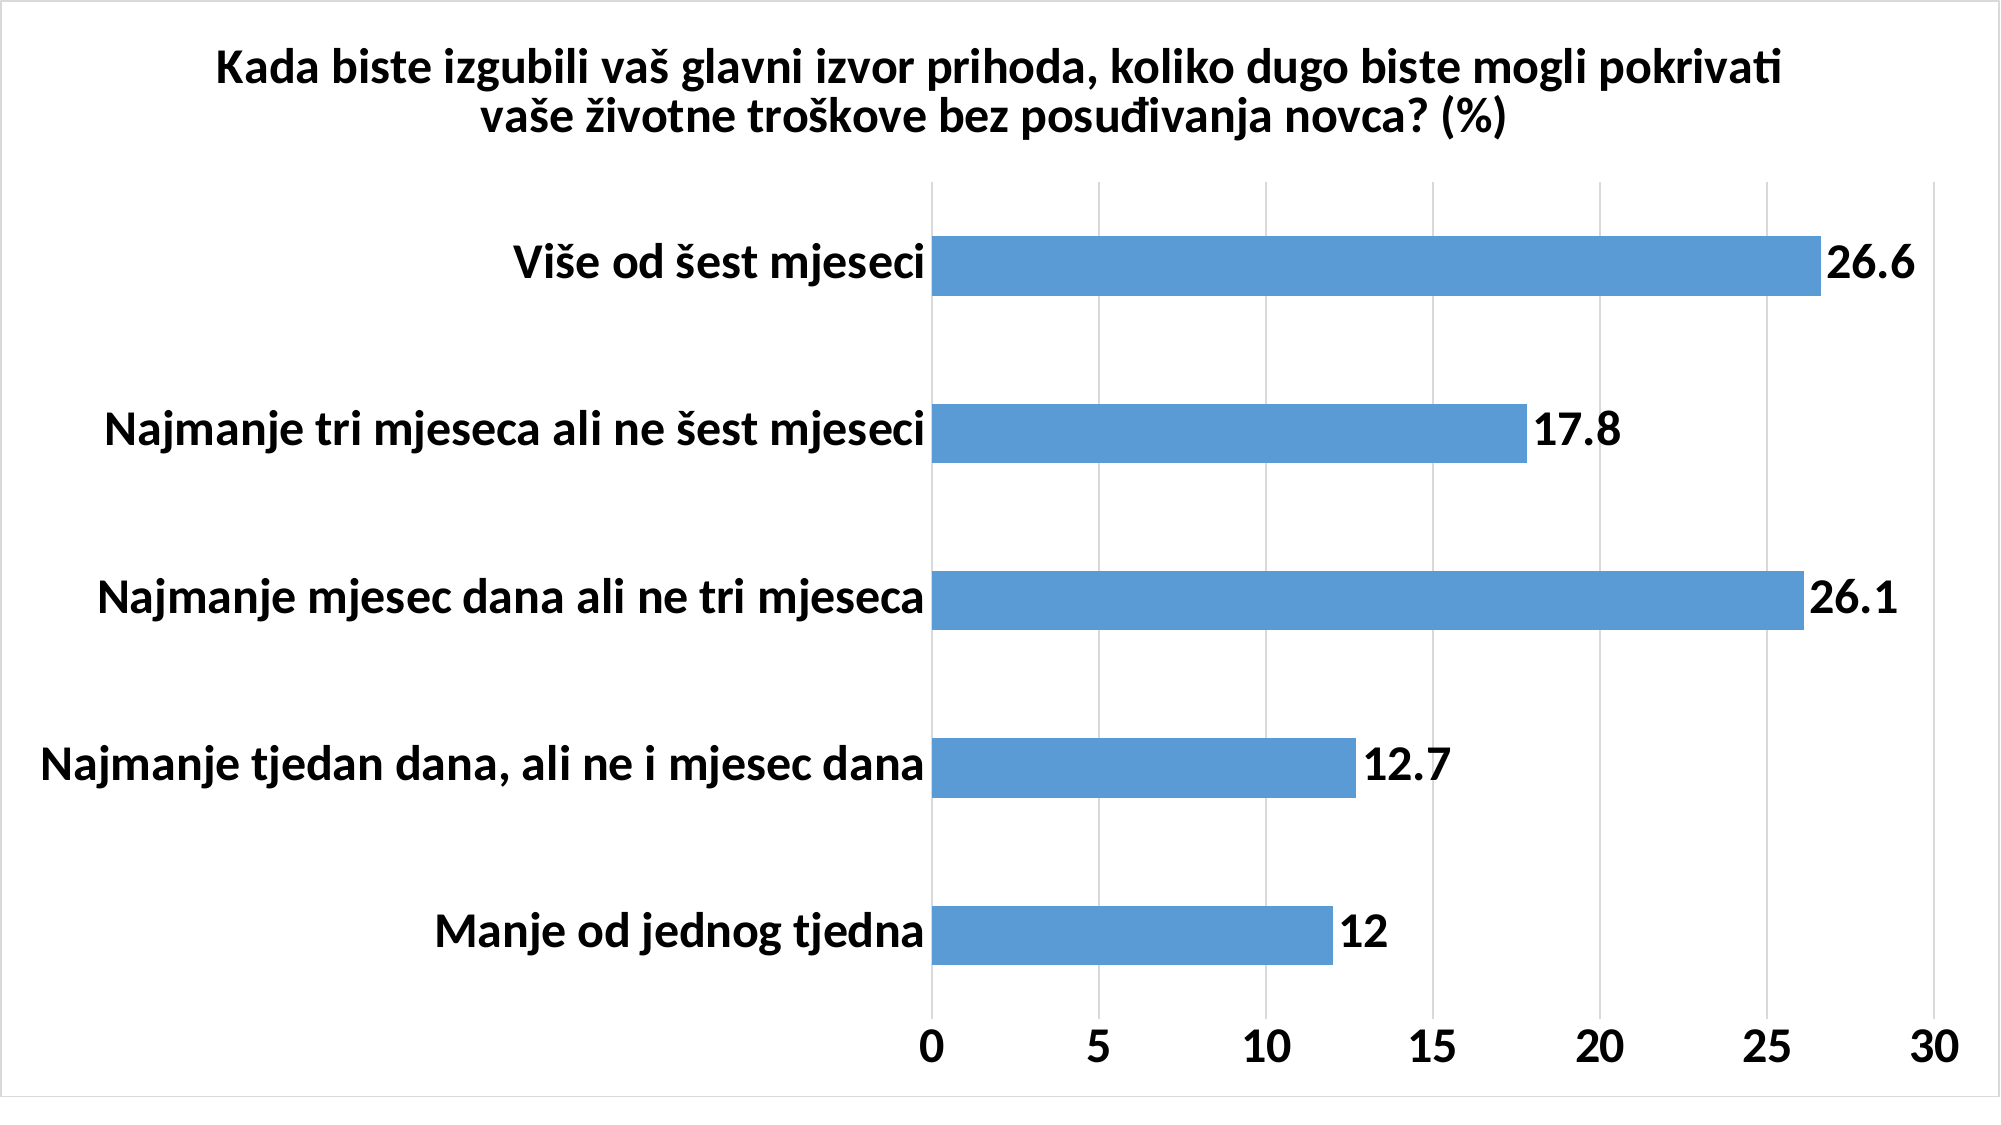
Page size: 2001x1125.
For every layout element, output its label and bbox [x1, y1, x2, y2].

chart [0, 0, 2000, 1098]
